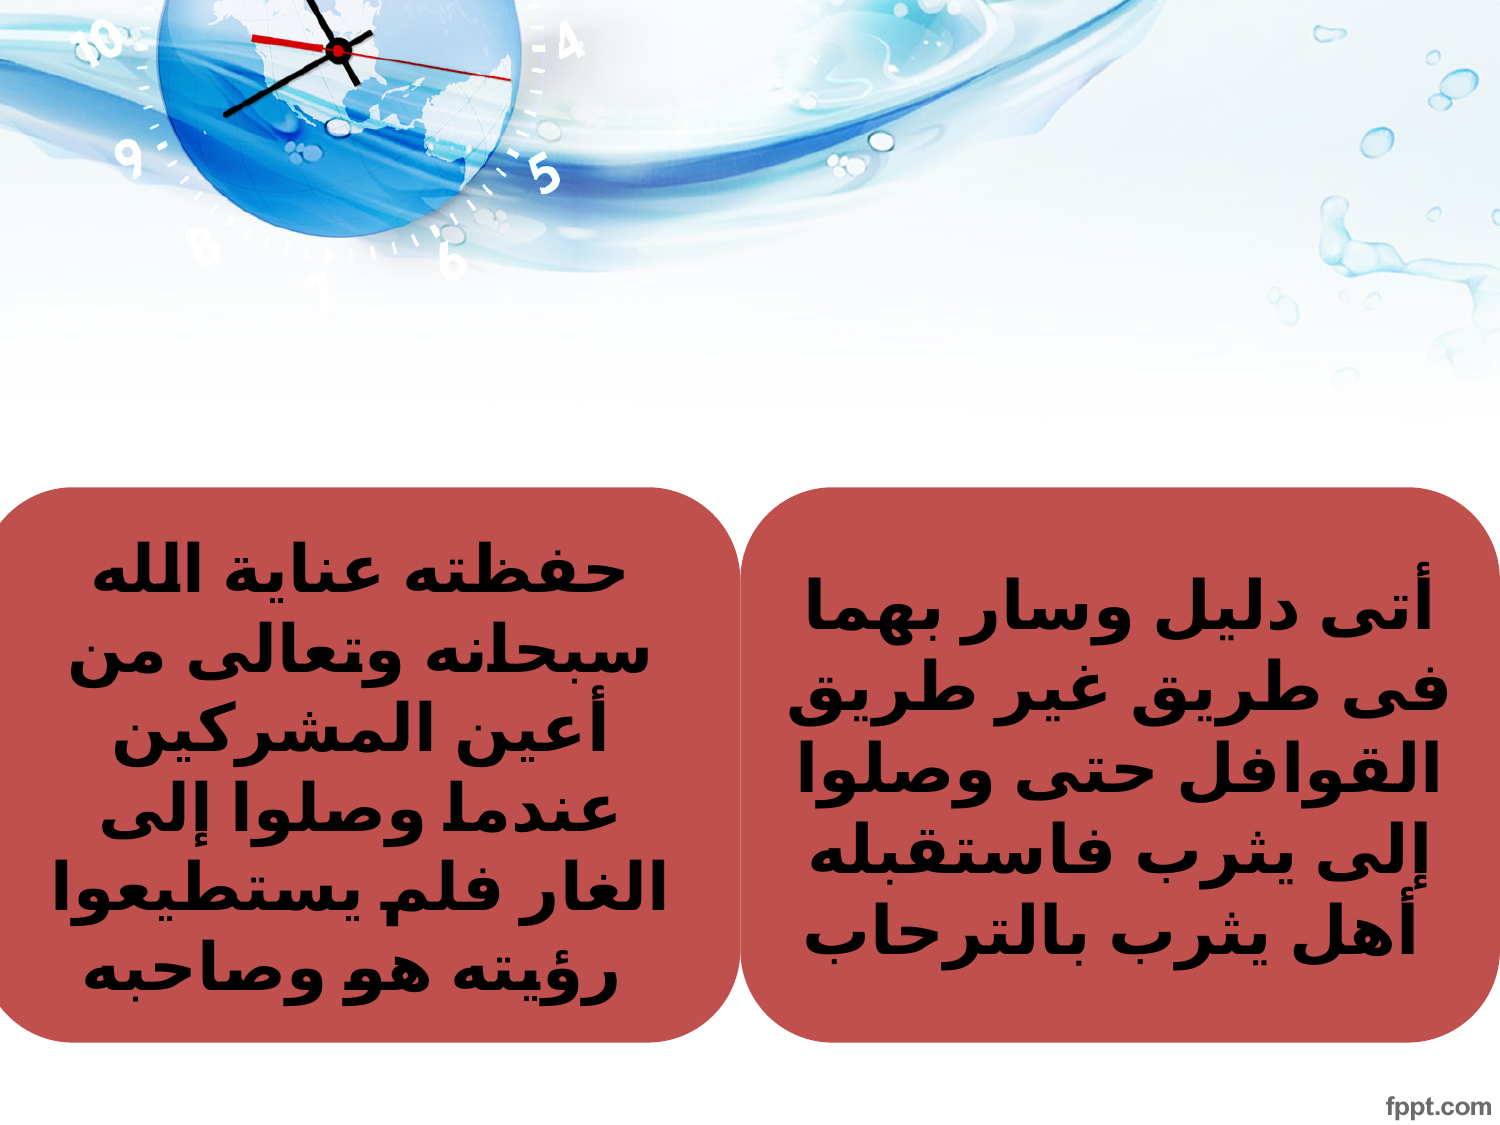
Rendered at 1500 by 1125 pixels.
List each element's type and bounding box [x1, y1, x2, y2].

picture [0, 0, 1500, 486]
text_box [0, 486, 1500, 1043]
picture [0, 1043, 1500, 1125]
